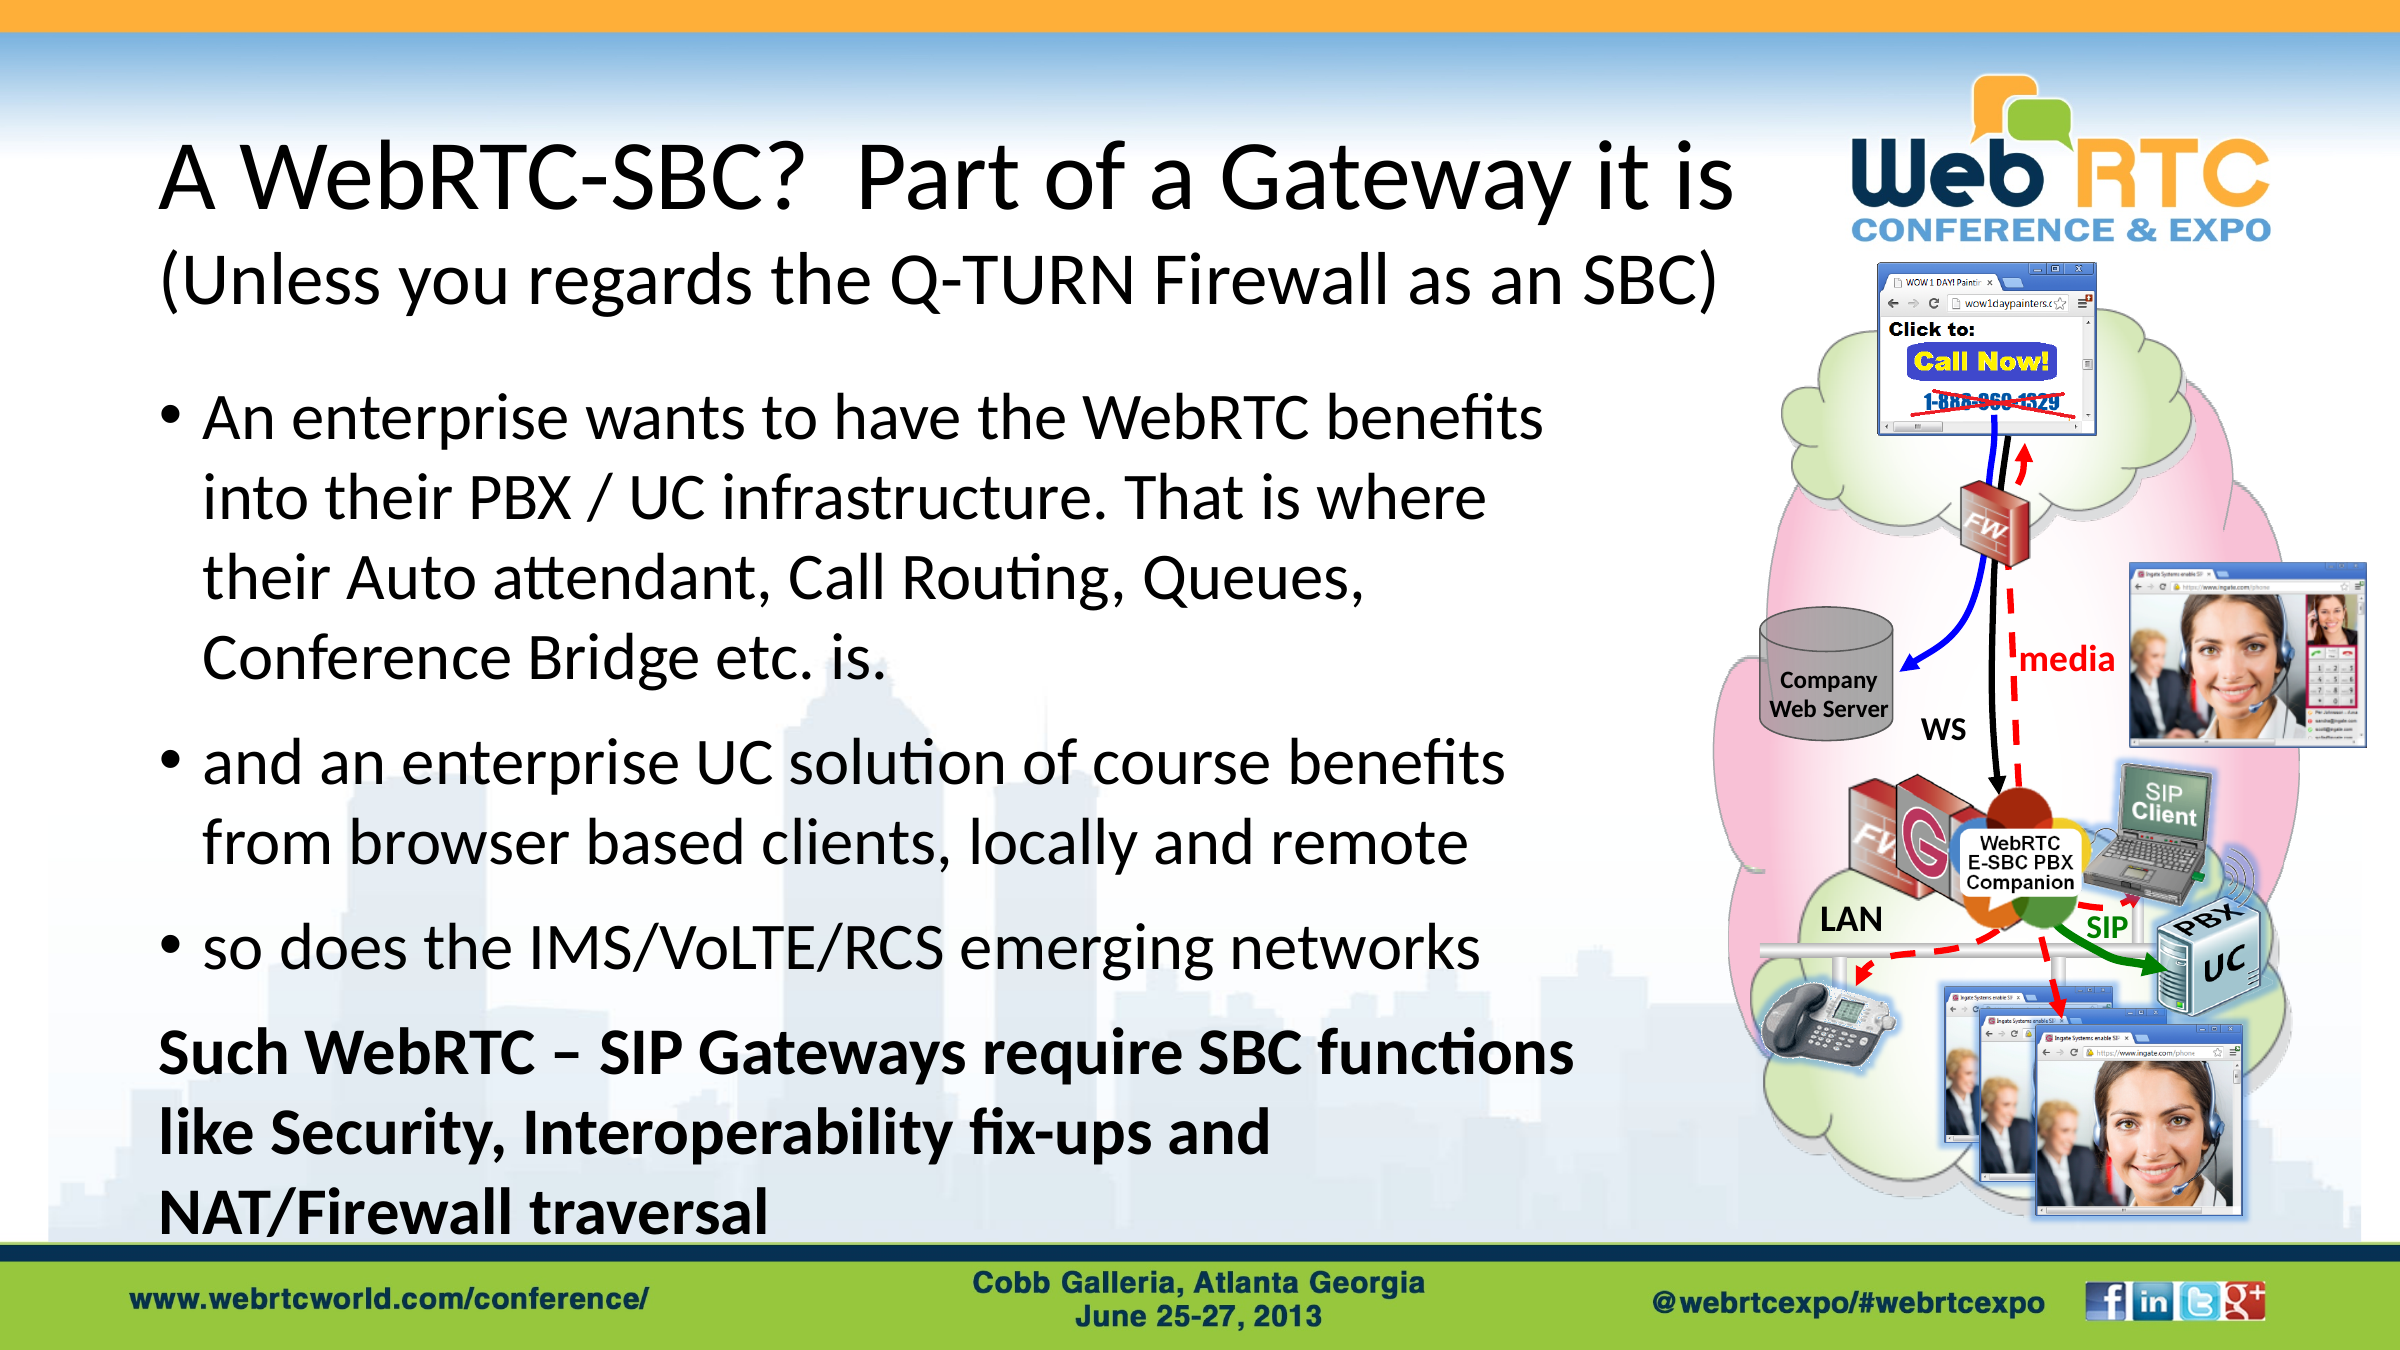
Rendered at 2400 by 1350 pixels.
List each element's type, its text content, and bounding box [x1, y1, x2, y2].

title A WebRTC-SBC? Part of a Gateway it is (Unless you regards the Q-TURN Firewall as an SBC) [137, 54, 1850, 375]
text_box An enterprise wants to have the WebRTC benefits into their PBX / UC infrastructure. That is where their Auto attendant, Call Routing, Queues, Conference Bridge etc. is. and an enterprise UC solution of course benefits from browser based clients, locally and remote so does the IMS/VoLTE/RCS emerging networks Such WebRTC – SIP Gateways require SBC functions like Security, Interoperability fix-ups and NAT/Firewall traversal [137, 362, 1650, 1259]
picture [0, 0, 2400, 1350]
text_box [1712, 262, 2301, 1218]
